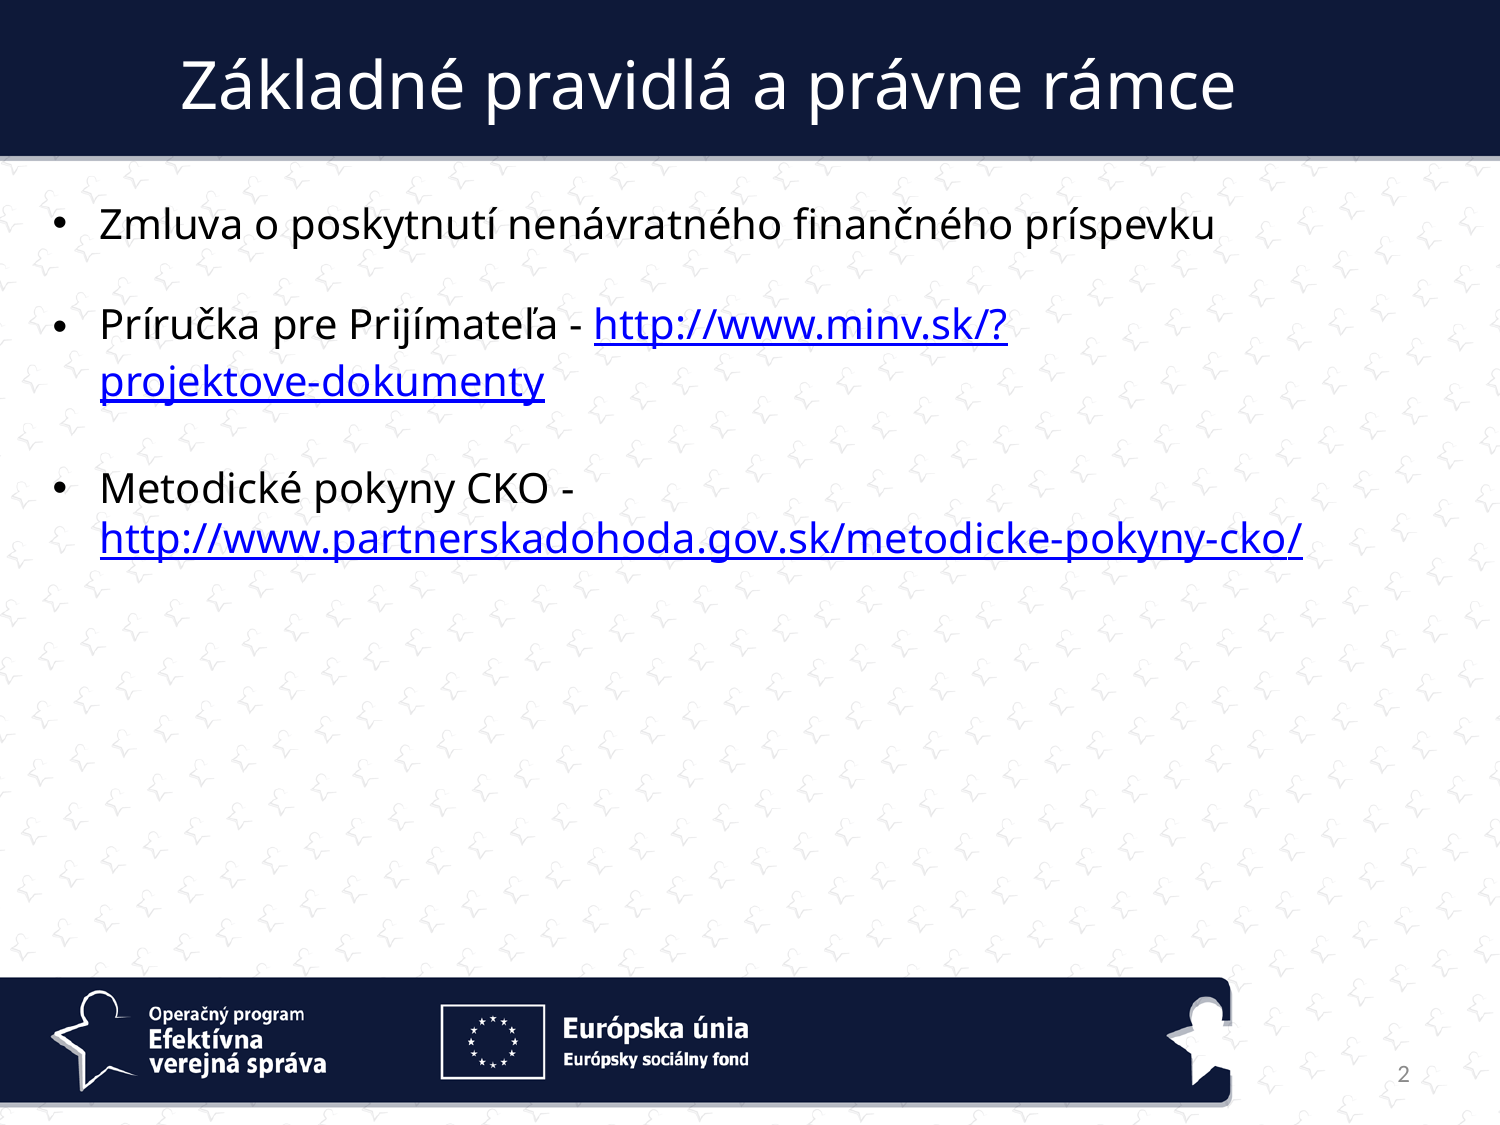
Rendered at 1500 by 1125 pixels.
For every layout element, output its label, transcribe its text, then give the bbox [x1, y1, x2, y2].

slide_number 2 [1074, 1042, 1425, 1103]
text_box Zmluva o poskytnutí nenávratného finančného príspevku Príručka pre Prijímateľa - http://www.minv.sk/?projektove-dokumenty Metodické pokyny CKO - http://www.partnerskadohoda.gov.sk/metodicke-pokyny-cko/ [38, 190, 1406, 626]
text_box Základné pravidlá a právne rámce [37, 35, 1382, 131]
picture [0, 0, 1500, 1125]
